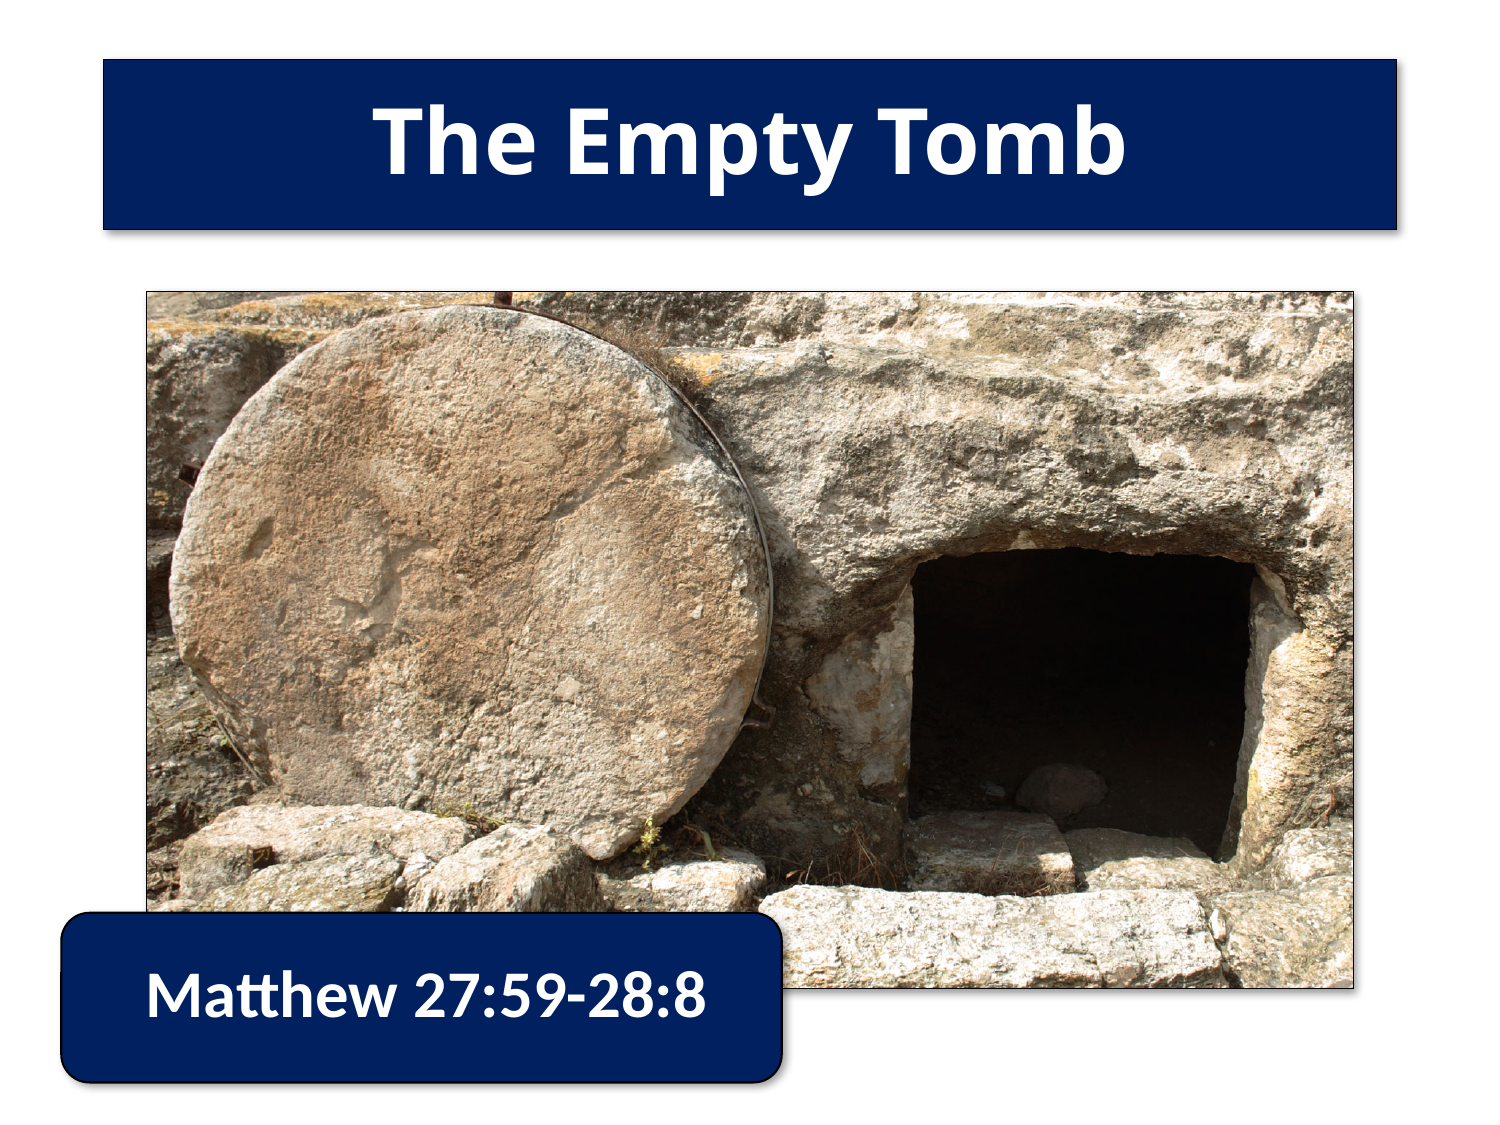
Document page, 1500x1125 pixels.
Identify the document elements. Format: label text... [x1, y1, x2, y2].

picture [146, 291, 1354, 989]
text_box [60, 911, 783, 1084]
list Matthew 27:59-28:8 [103, 952, 750, 1045]
title The Empty Tomb [103, 59, 1397, 230]
